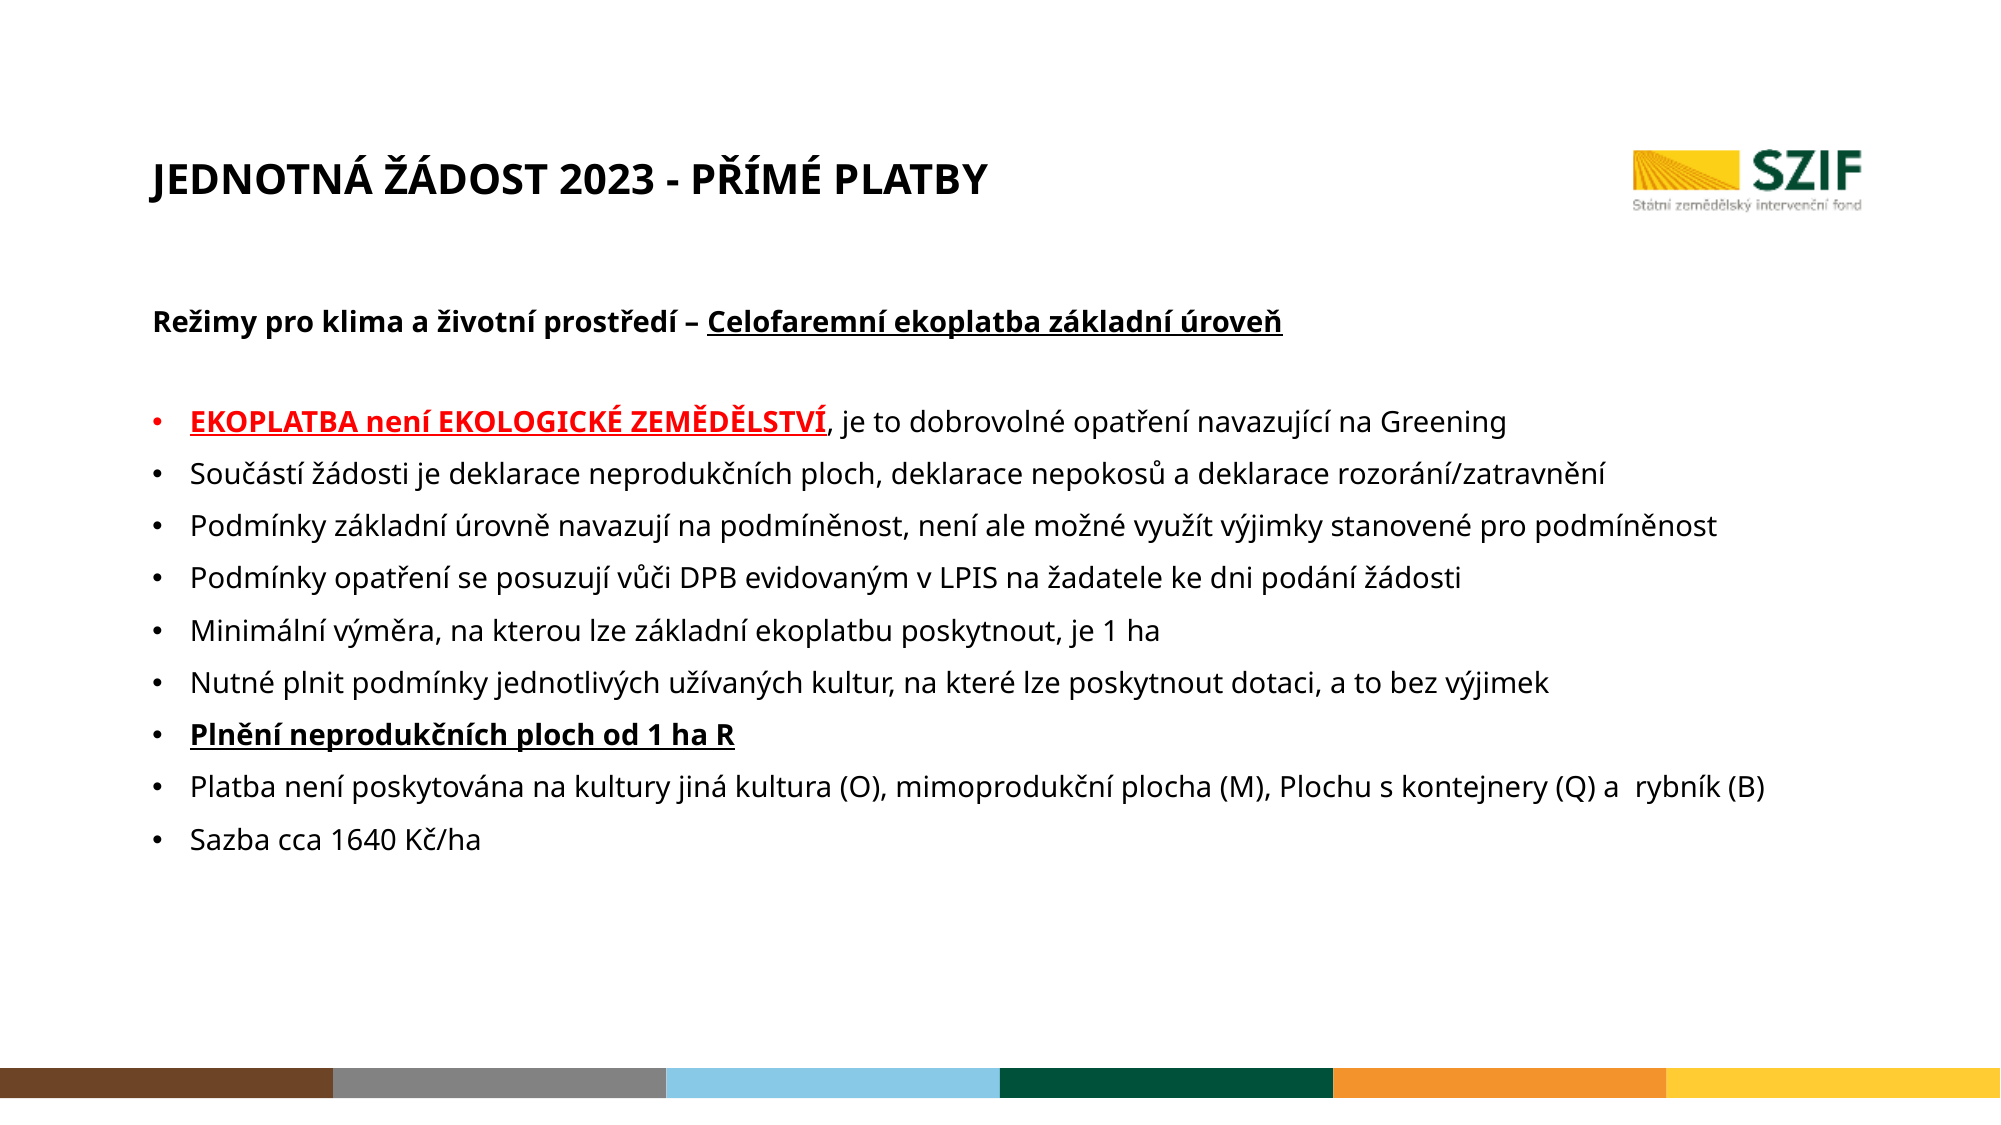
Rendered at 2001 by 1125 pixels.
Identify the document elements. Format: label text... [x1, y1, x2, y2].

title Jednotná žádost 2023 - Přímé platby [137, 149, 1863, 214]
list Režimy pro klima a životní prostředí – Celofaremní ekoplatba základní úroveň EKOPLATBA není EKOLOGICKÉ ZEMĚDĚLSTVÍ, je to dobrovolné opatření navazující na Greening Součástí žádosti je deklarace neprodukčních ploch, deklarace nepokosů a deklarace rozorání/zatravnění Podmínky základní úrovně navazují na podmíněnost, není ale možné využít výjimky stanovené pro podmíněnost Podmínky opatření se posuzují vůči DPB evidovaným v LPIS na žadatele ke dni podání žádosti Minimální výměra, na kterou lze základní ekoplatbu poskytnout, je 1 ha Nutné plnit podmínky jednotlivých užívaných kultur, na které lze poskytnout dotaci, a to bez výjimek Plnění neprodukčních ploch od 1 ha R Platba není poskytována na kultury jiná kultura (O), mimoprodukční plocha (M), Plochu s kontejnery (Q) a rybník (B) Sazba cca 1640 Kč/ha [137, 299, 1863, 1014]
